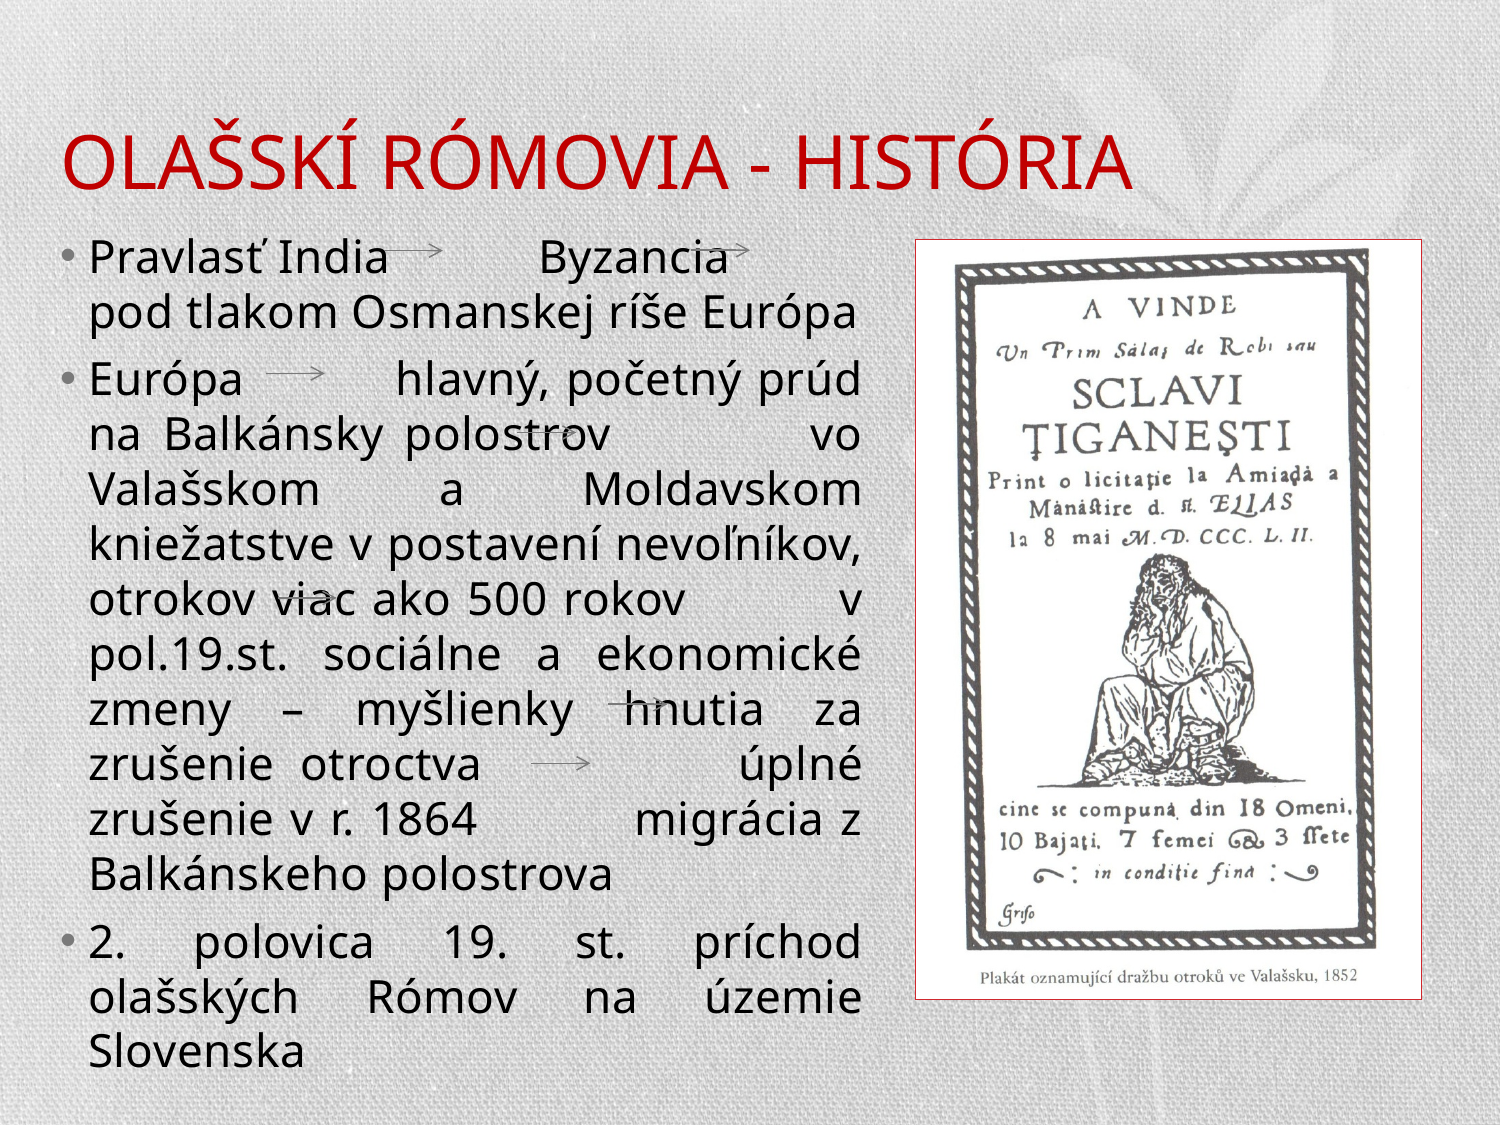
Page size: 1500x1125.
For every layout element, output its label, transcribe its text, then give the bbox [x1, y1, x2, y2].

title OLAŠSKÍ RÓMOVIA - HISTÓRIA [45, 37, 1455, 213]
picture [915, 239, 1423, 1000]
list Pravlasť India Byzancia pod tlakom Osmanskej ríše Európa Európa hlavný, početný prúd na Balkánsky polostrov vo Valašskom a Moldavskom kniežatstve v postavení nevoľníkov, otrokov viac ako 500 rokov v pol.19.st. sociálne a ekonomické zmeny – myšlienky hnutia za zrušenie otroctva úplné zrušenie v r. 1864 migrácia z Balkánskeho polostrova 2. polovica 19. st. príchod olašských Rómov na územie Slovenska [45, 219, 880, 1044]
